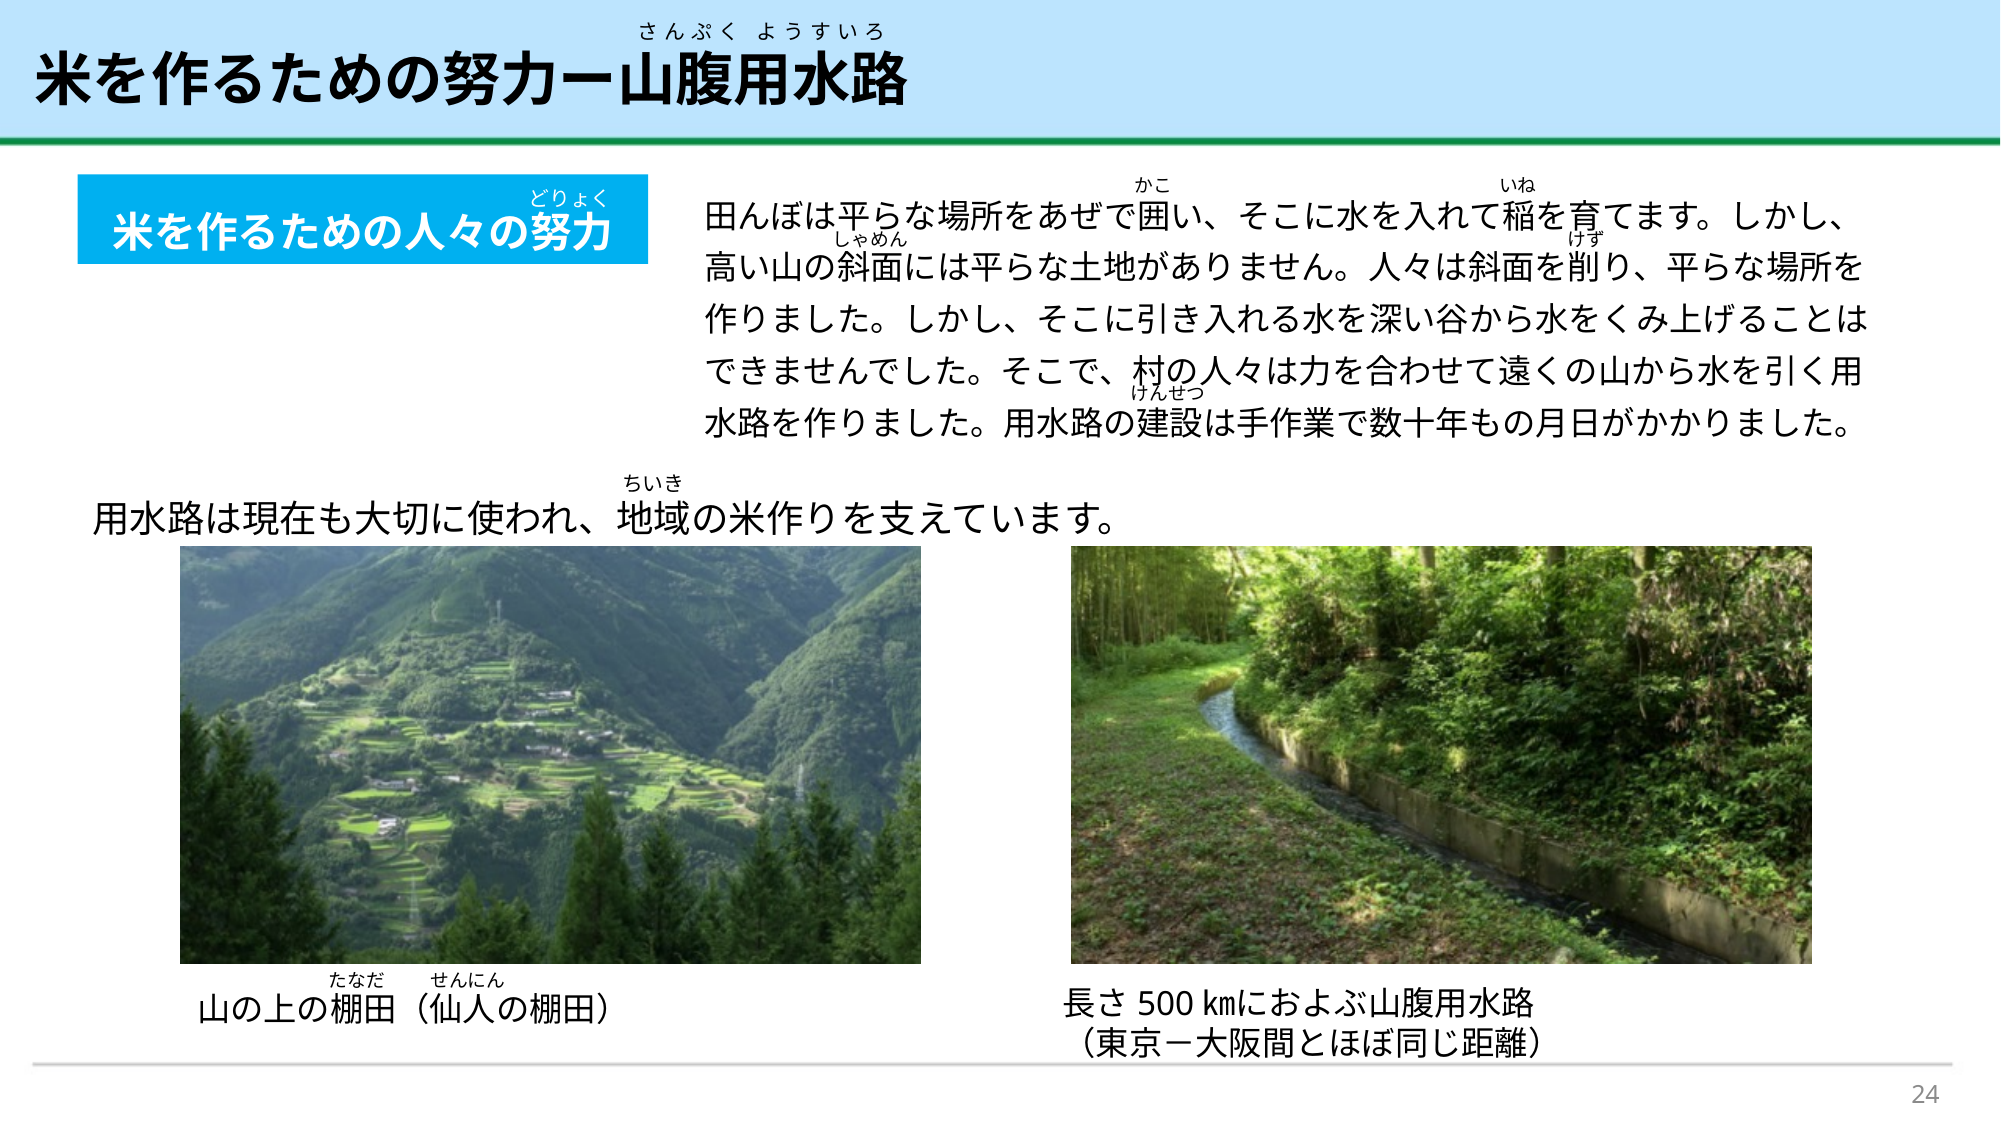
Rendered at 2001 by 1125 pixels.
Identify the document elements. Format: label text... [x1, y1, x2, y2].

text_box けんせつ [1115, 373, 1221, 412]
slide_number 24 [1504, 1065, 1955, 1125]
text_box 米を作るための人々の努力 [77, 174, 649, 264]
title 米を作るための努力ー山腹用水路 [19, 31, 1981, 131]
picture [0, 0, 2001, 1125]
text_box ちいき [607, 463, 700, 504]
text_box せんにん [415, 964, 521, 999]
text_box 用水路は現在も大切に使われ、地域の米作りを支えています。 [77, 487, 1273, 548]
text_box しゃめん [817, 219, 923, 258]
text_box さんぷく ようすいろ [622, 11, 901, 52]
text_box どりょく [513, 178, 627, 218]
text_box いね [1484, 166, 1552, 204]
text_box 山の上の棚田（仙人の棚田） [182, 980, 924, 1036]
text_box かこ [1119, 166, 1188, 204]
text_box けず [1553, 219, 1621, 258]
text_box 田んぼは平らな場所をあぜで囲い、そこに水を入れて稲を育てます。しかし、高い山の斜面には平らな土地がありません。人々は斜面を削り、平らな場所を作りました。しかし、そこに引き入れる水を深い谷から水をくみ上げることはできませんでした。そこで、村の人々は力を合わせて遠くの山から水を引く用水路を作りました。用水路の建設は手作業で数十年もの月日がかかりました。 [689, 175, 1905, 450]
text_box 長さ500㎞におよぶ山腹用水路 （東京－大阪間とほぼ同じ距離） [1047, 975, 1685, 1070]
text_box たなだ [313, 964, 400, 999]
